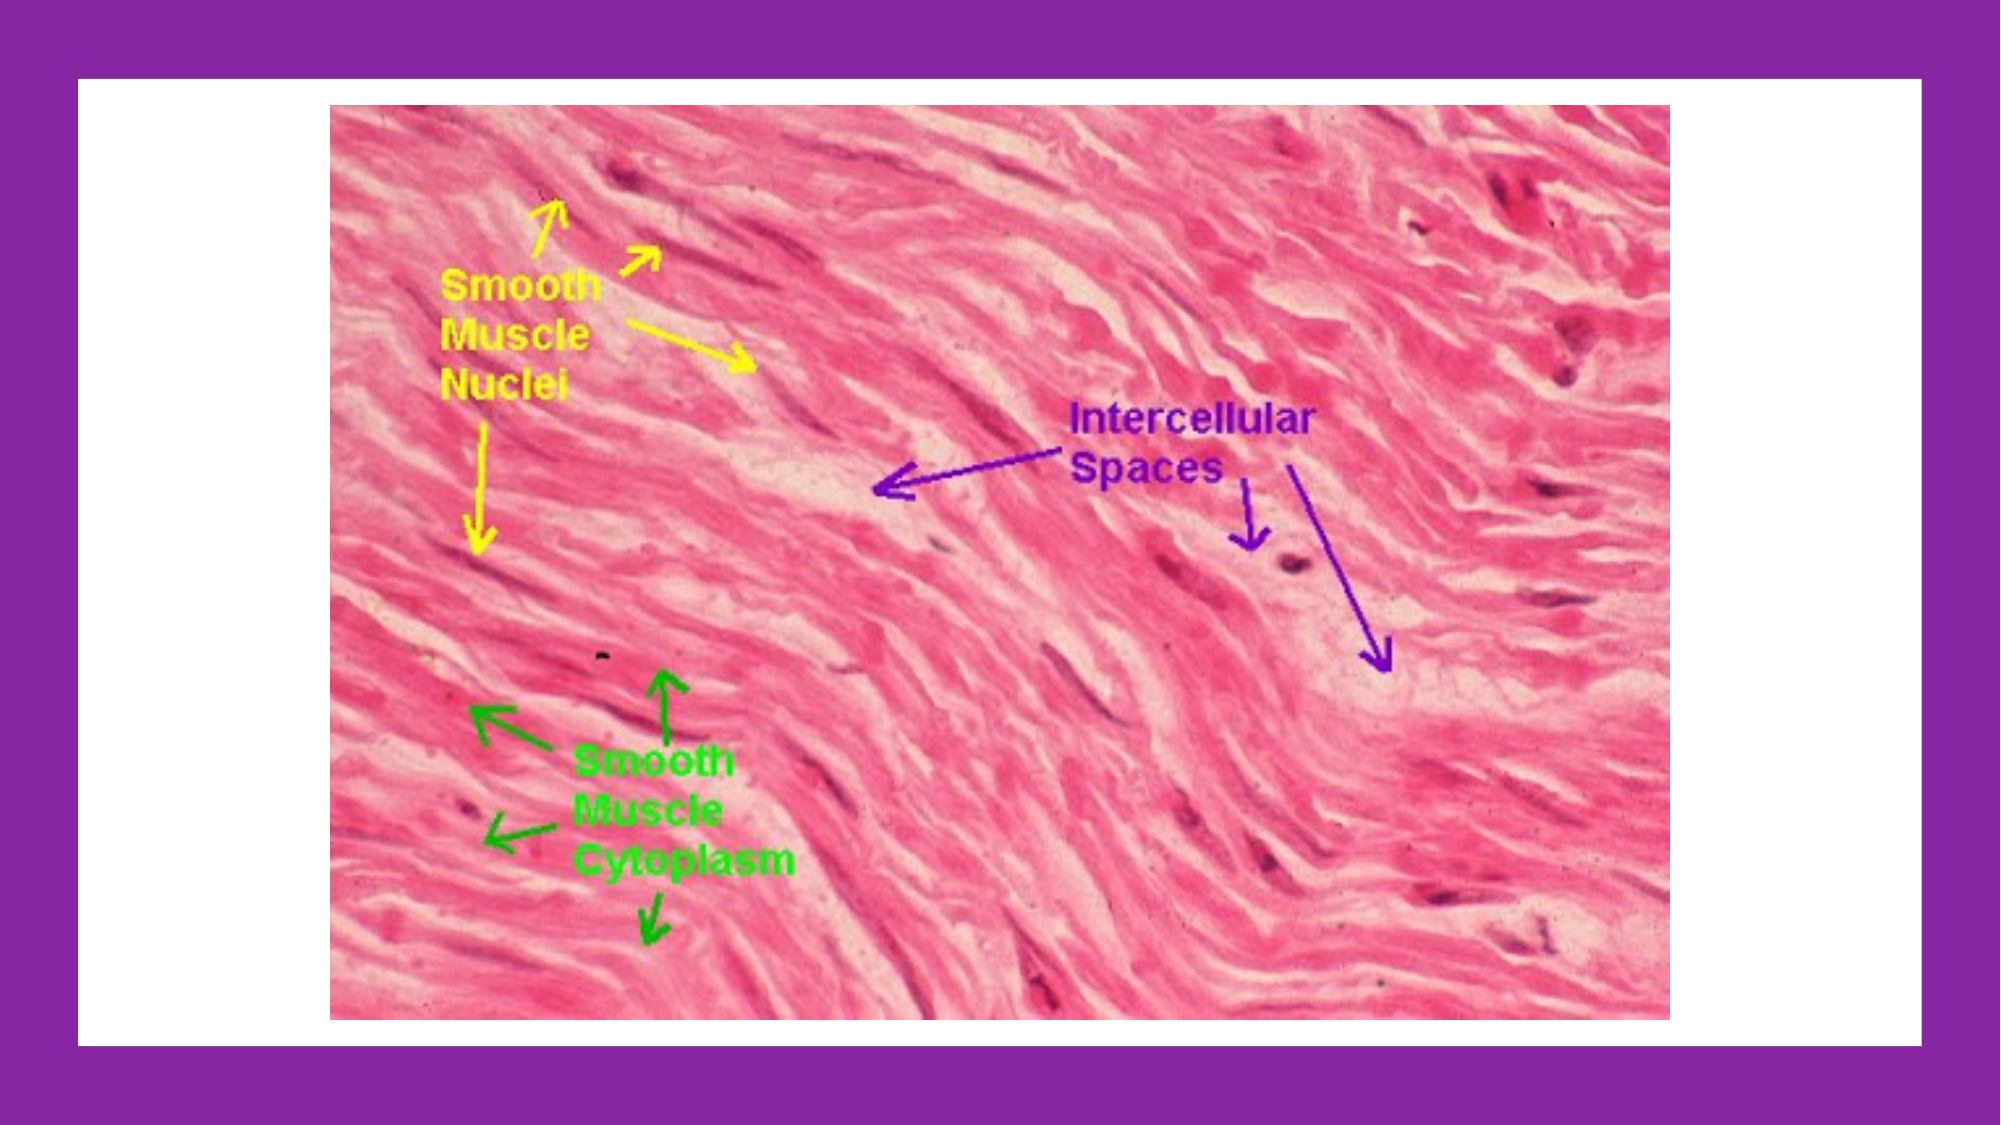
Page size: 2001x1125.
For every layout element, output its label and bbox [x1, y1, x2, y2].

picture [330, 105, 1670, 1020]
text_box [77, 78, 1923, 1047]
text_box [0, 0, 2000, 1125]
